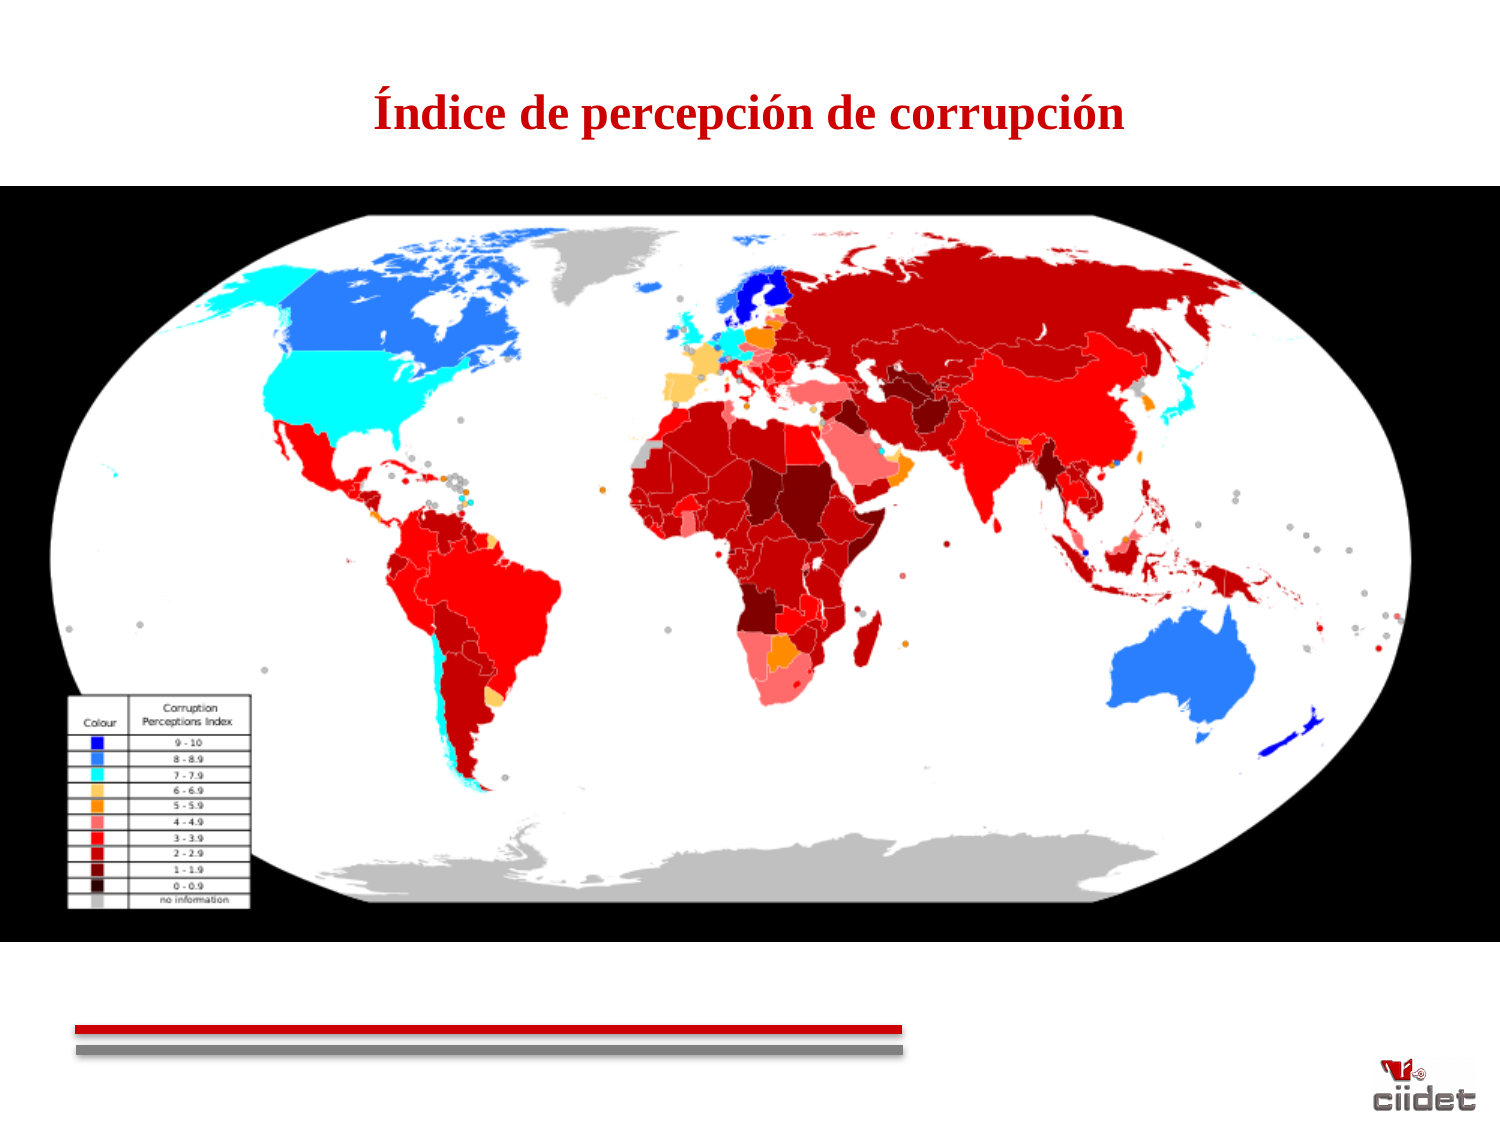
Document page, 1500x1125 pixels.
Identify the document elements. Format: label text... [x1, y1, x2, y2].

picture [0, 186, 1500, 943]
text_box Índice de percepción de corrupción [430, 80, 1069, 140]
